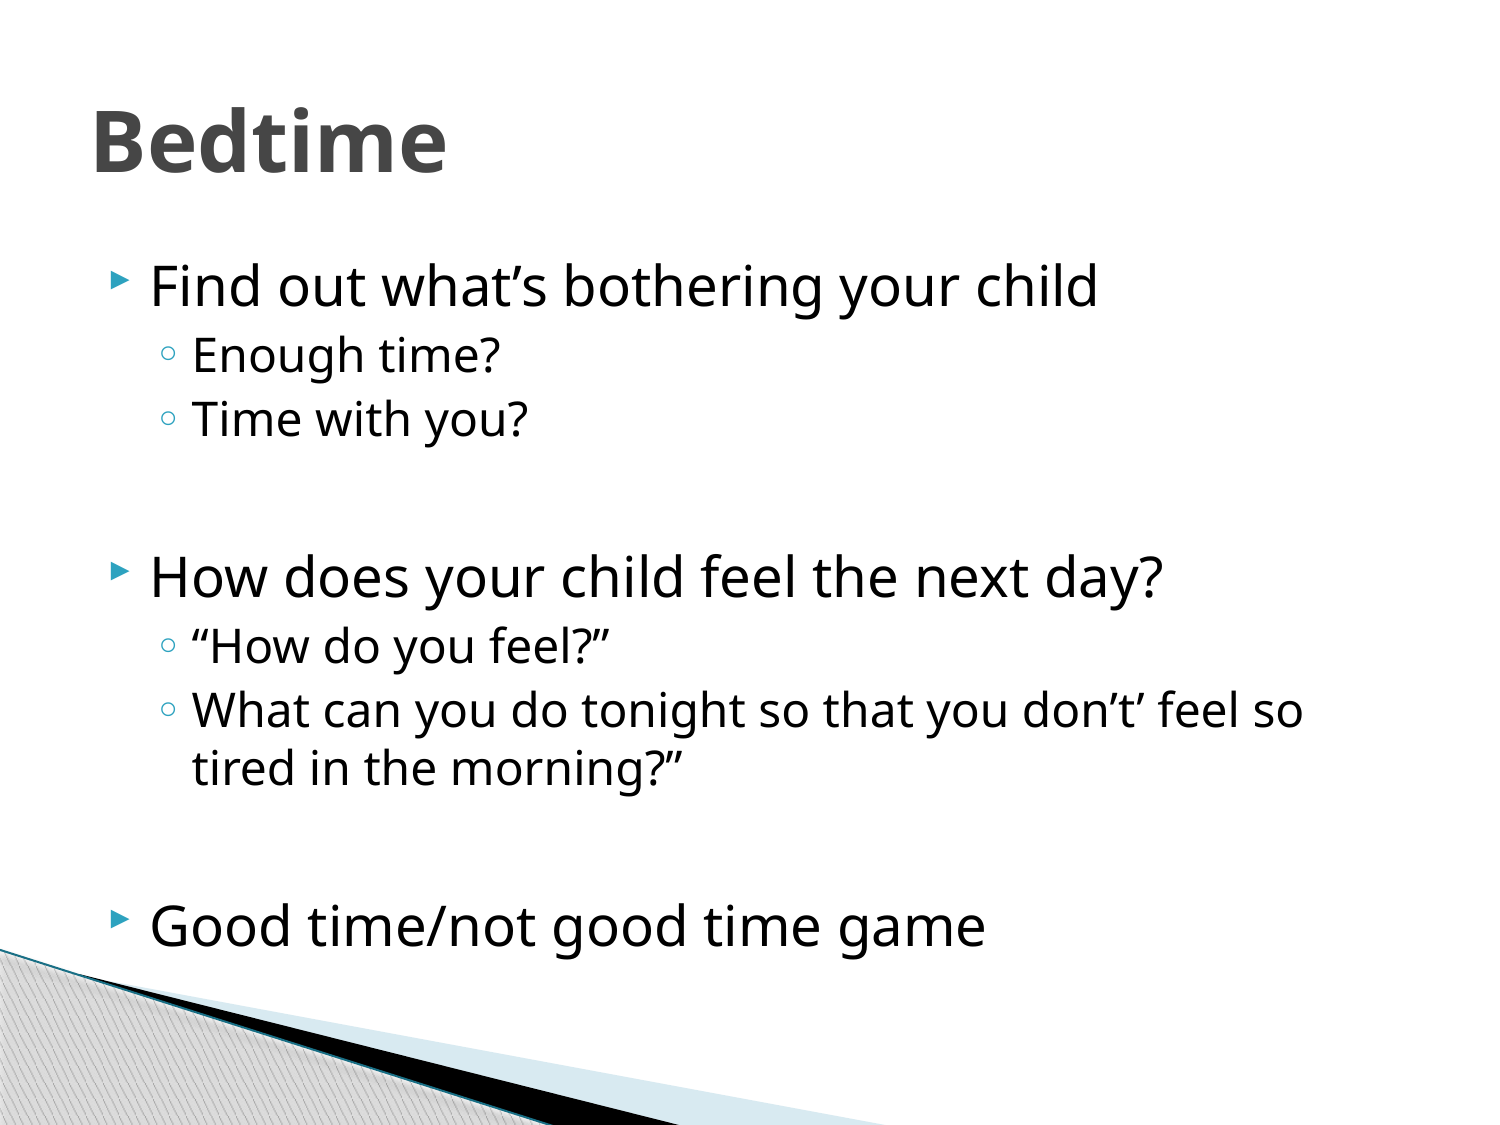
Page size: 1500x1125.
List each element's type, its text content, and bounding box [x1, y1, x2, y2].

list Find out what’s bothering your child Enough time? Time with you? How does your child feel the next day? “How do you feel?” What can you do tonight so that you don’t’ feel so tired in the morning?” Good time/not good time game [75, 243, 1425, 986]
title Bedtime [75, 45, 1425, 233]
